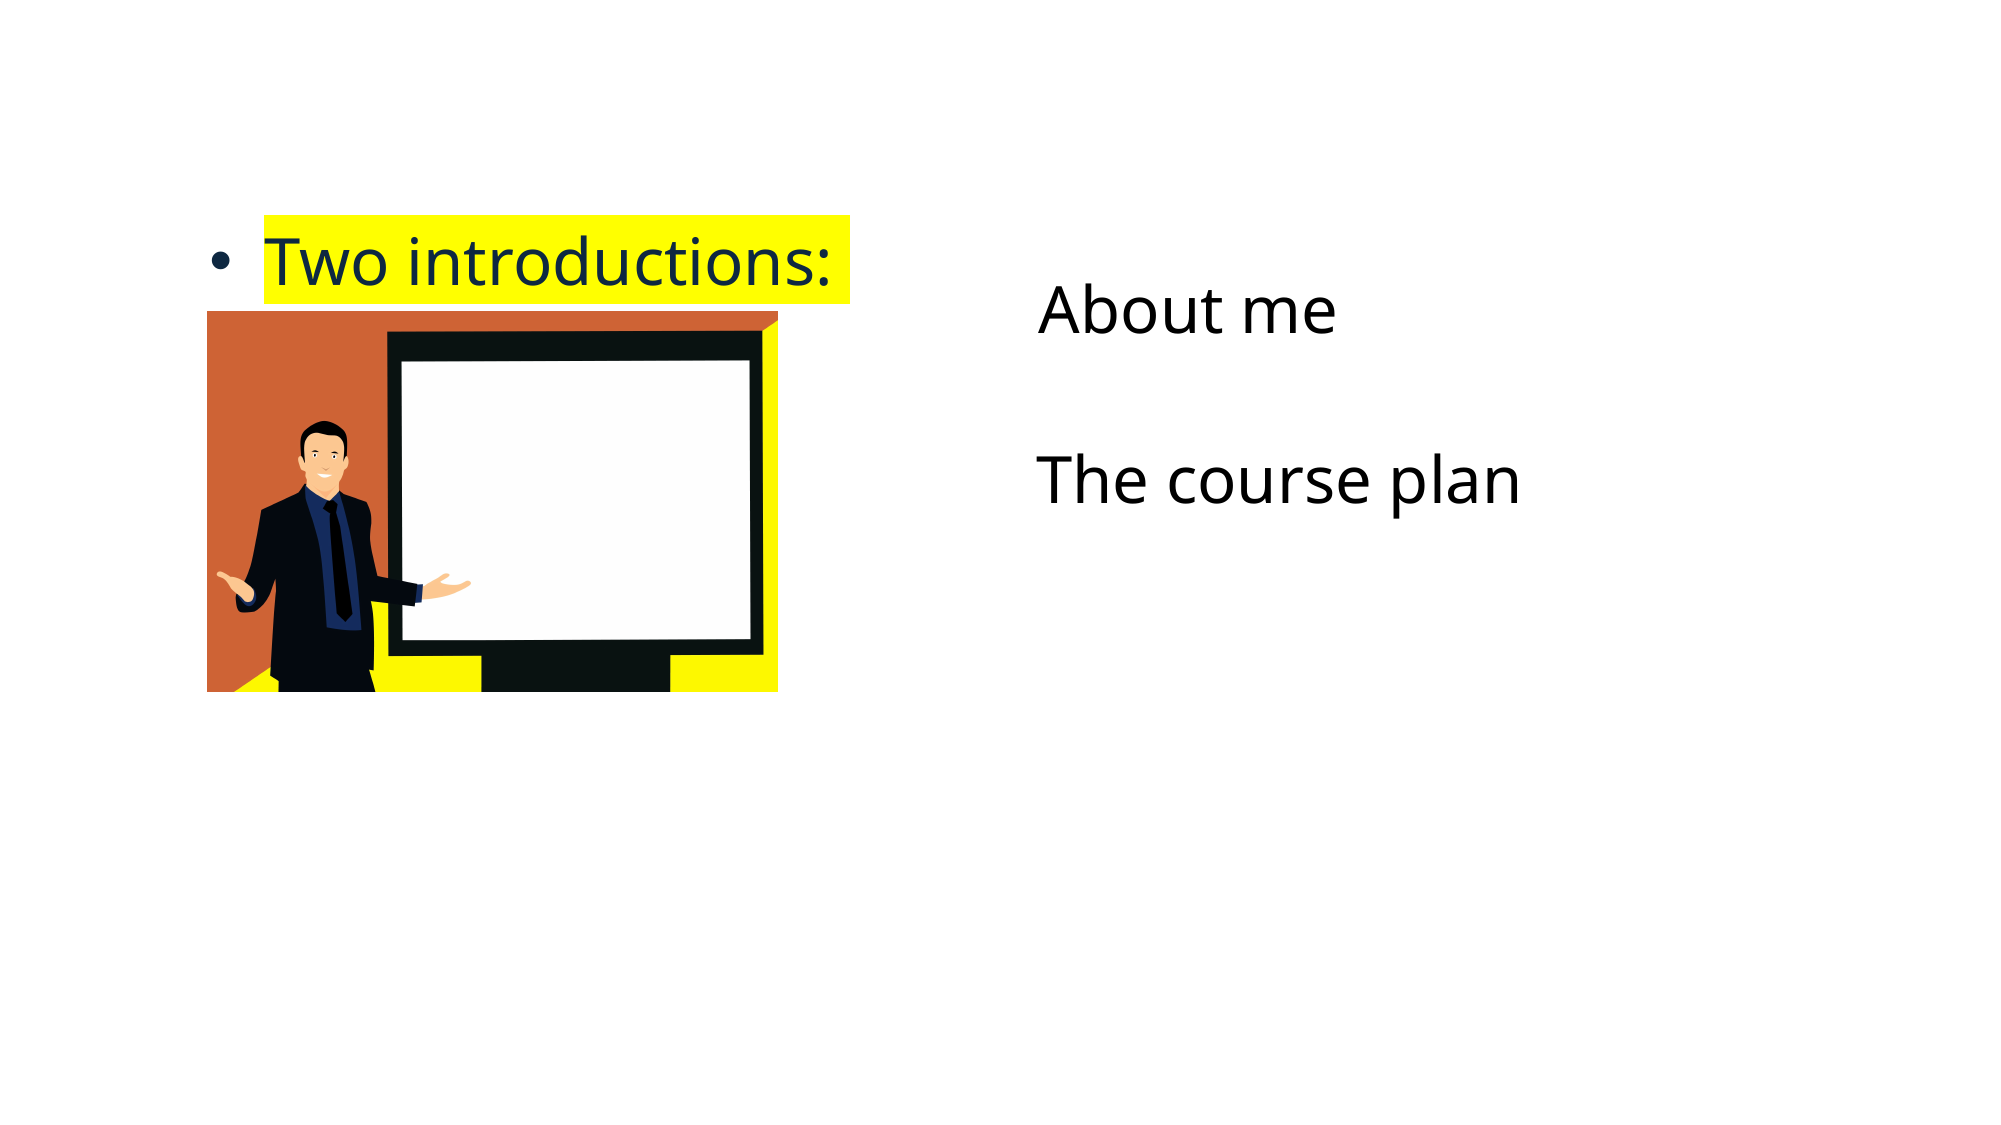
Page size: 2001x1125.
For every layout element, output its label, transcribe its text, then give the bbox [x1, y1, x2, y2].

text_box The course plan [1021, 430, 1665, 524]
list Two introductions: [194, 221, 1573, 736]
picture [207, 311, 779, 692]
text_box About me [1023, 260, 1451, 354]
